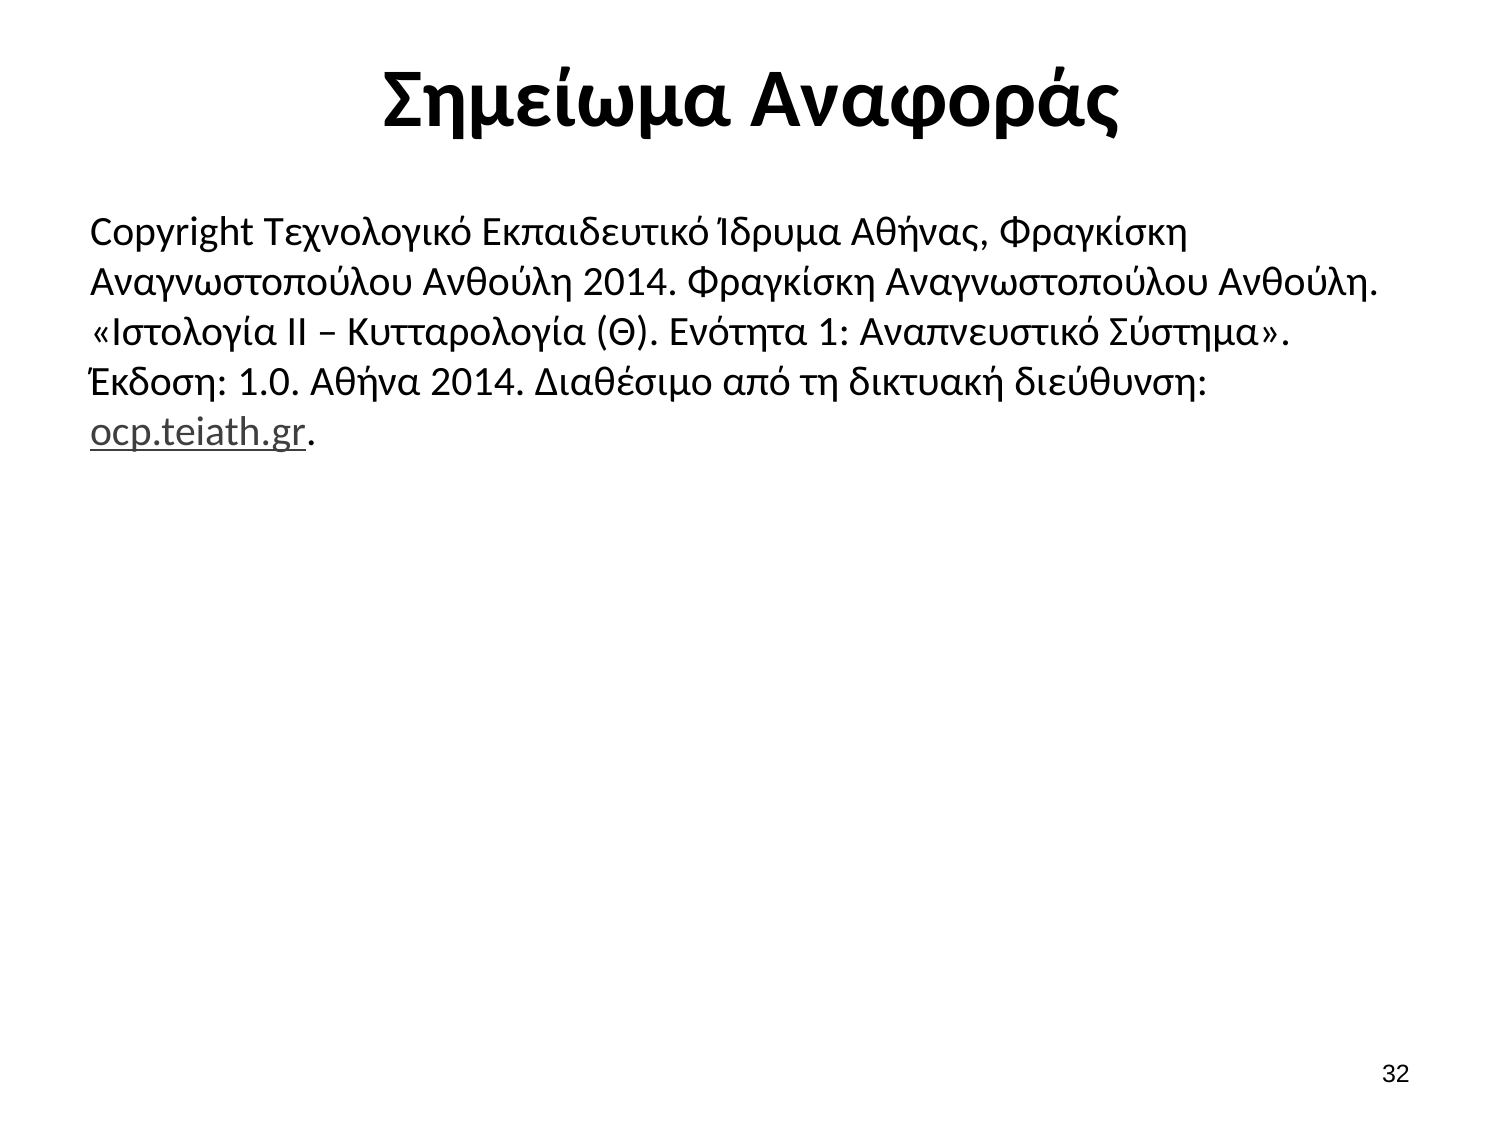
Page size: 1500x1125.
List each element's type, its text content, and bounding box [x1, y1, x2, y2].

slide_number 31 [1074, 1042, 1425, 1103]
list Copyright Τεχνολογικό Εκπαιδευτικό Ίδρυμα Αθήνας, Φραγκίσκη Αναγνωστοπούλου Ανθούλη 2014. Φραγκίσκη Αναγνωστοπούλου Ανθούλη. «Ιστολογία ΙΙ – Κυτταρολογία (Θ). Ενότητα 1: Αναπνευστικό Σύστημα». Έκδοση: 1.0. Αθήνα 2014. Διαθέσιμο από τη δικτυακή διεύθυνση: ocp.teiath.gr. [75, 196, 1425, 1024]
title Σημείωμα Αναφοράς [76, 19, 1427, 169]
